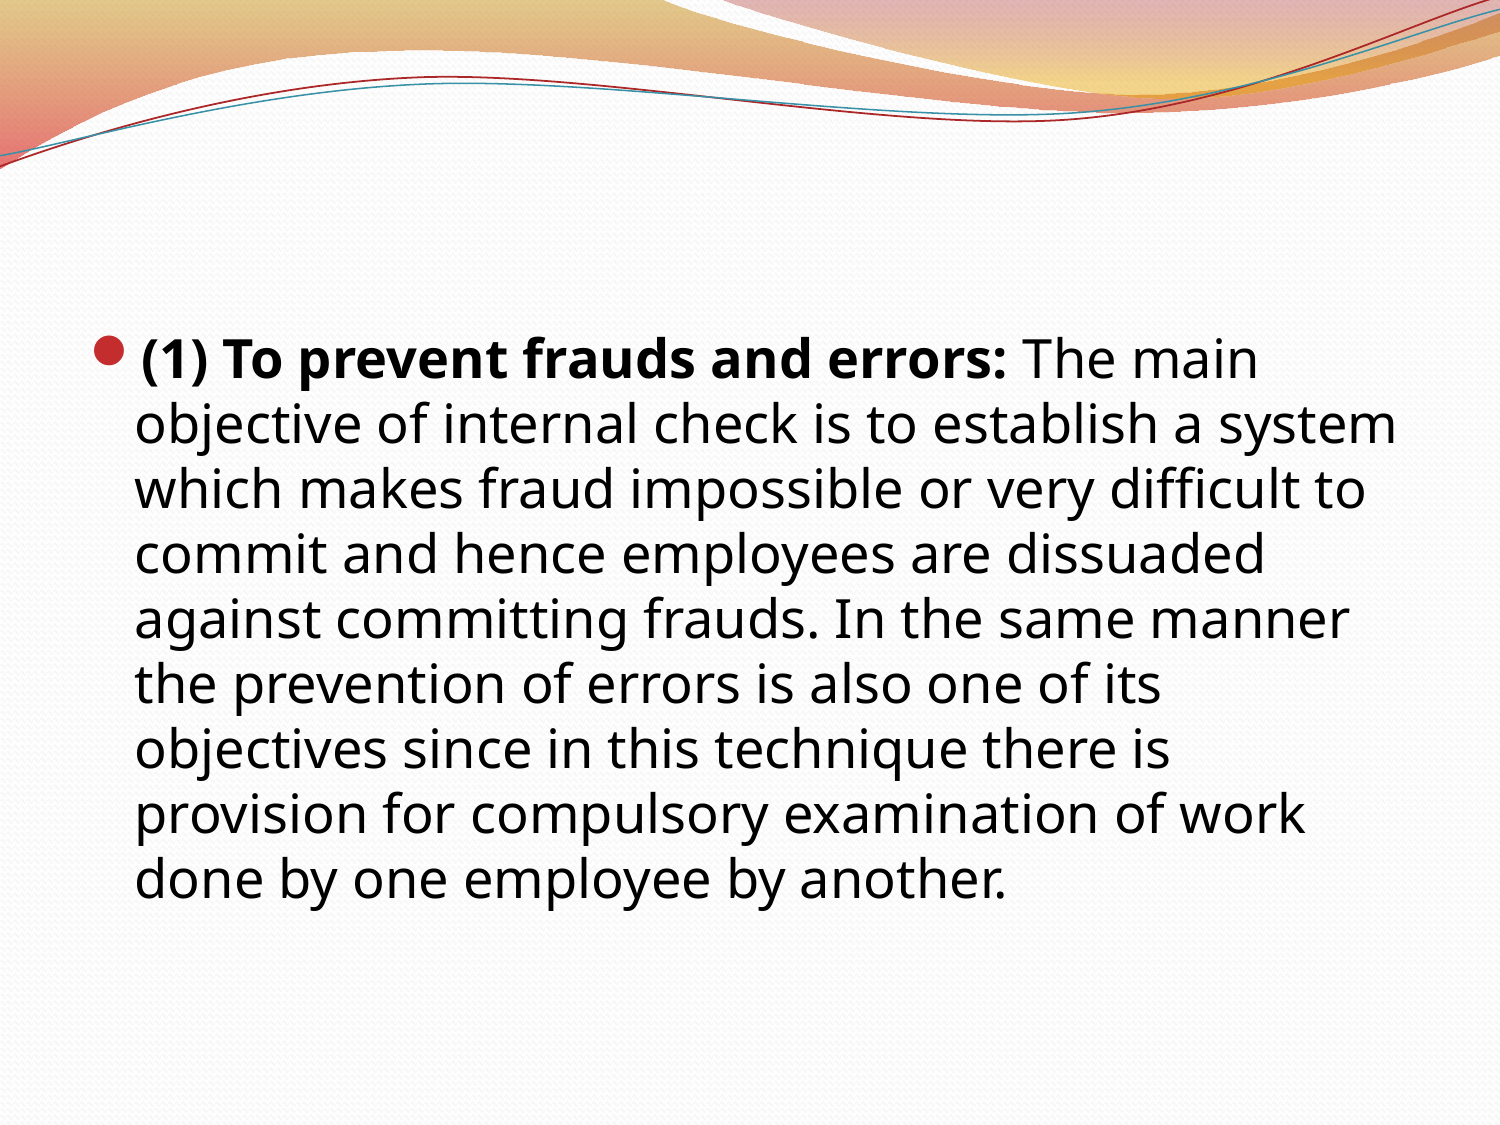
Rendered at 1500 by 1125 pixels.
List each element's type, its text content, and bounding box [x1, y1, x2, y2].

list (1) To prevent frauds and errors: The main objective of internal check is to establish a system which makes fraud impossible or very difficult to commit and hence employees are dissuaded against committing frauds. In the same manner the prevention of errors is also one of its objectives since in this technique there is provision for compulsory examination of work done by one employee by another. [75, 317, 1425, 1038]
